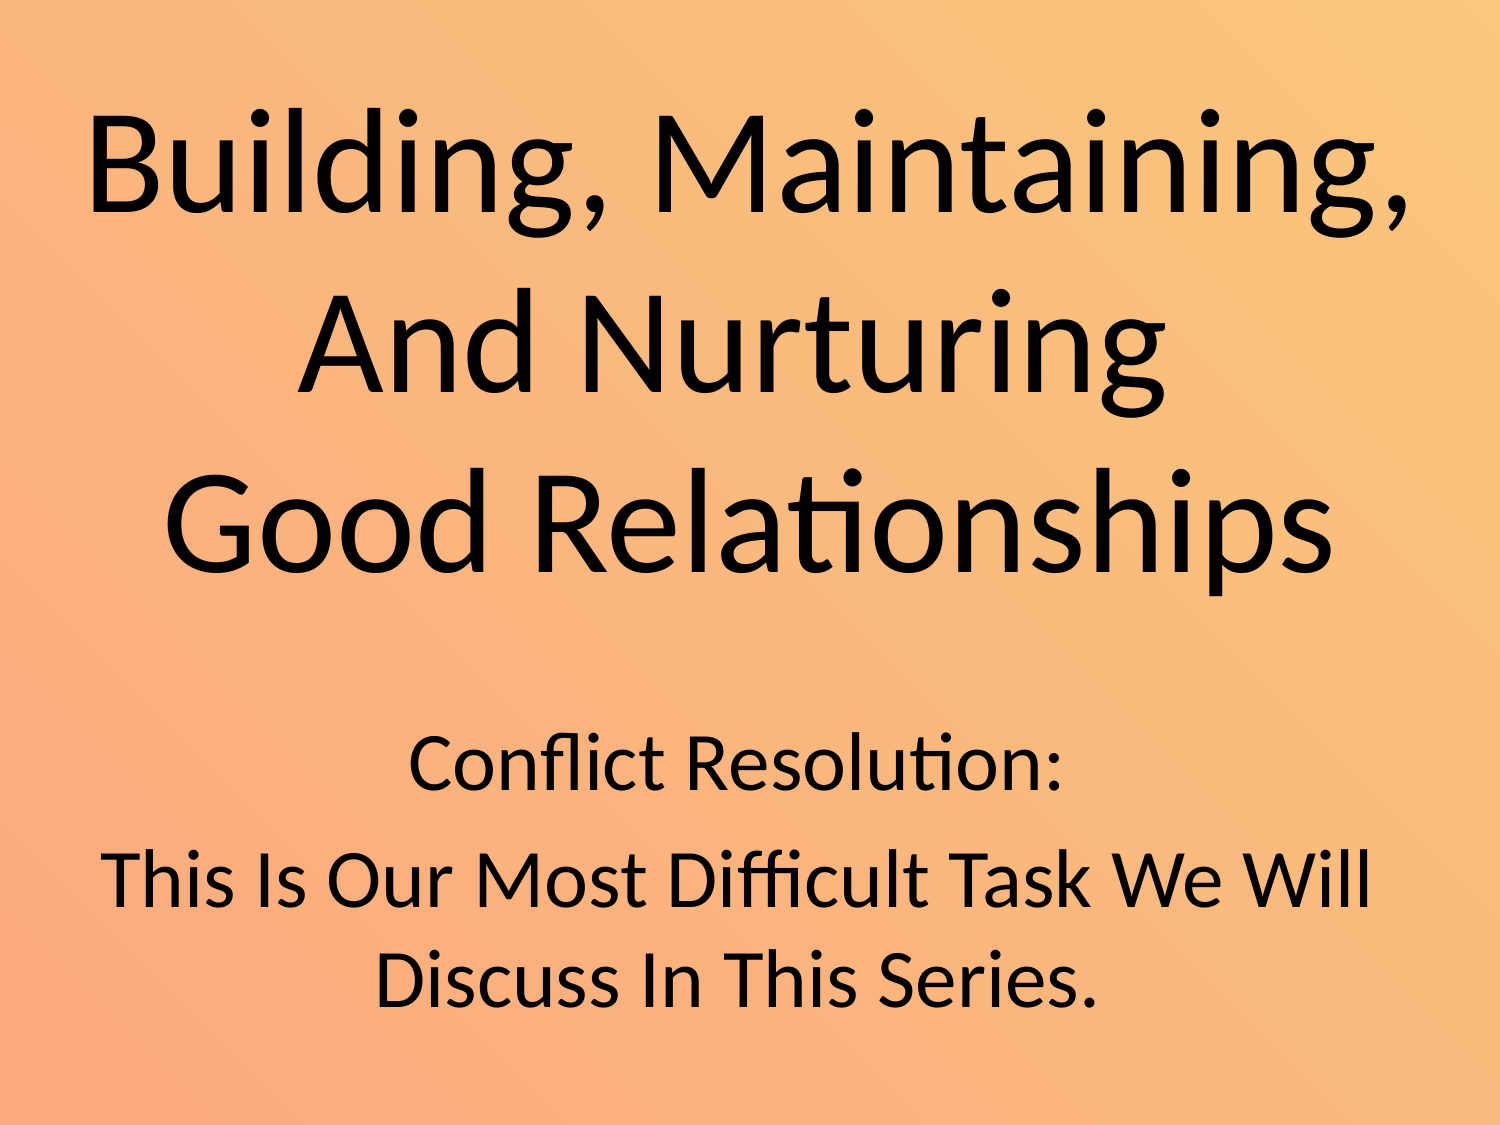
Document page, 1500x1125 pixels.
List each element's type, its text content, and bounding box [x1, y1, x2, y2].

subtitle Conflict Resolution: This Is Our Most Difficult Task We Will Discuss In This Series. [24, 699, 1450, 1050]
title Building, Maintaining, And Nurturing Good Relationships [12, 75, 1488, 591]
